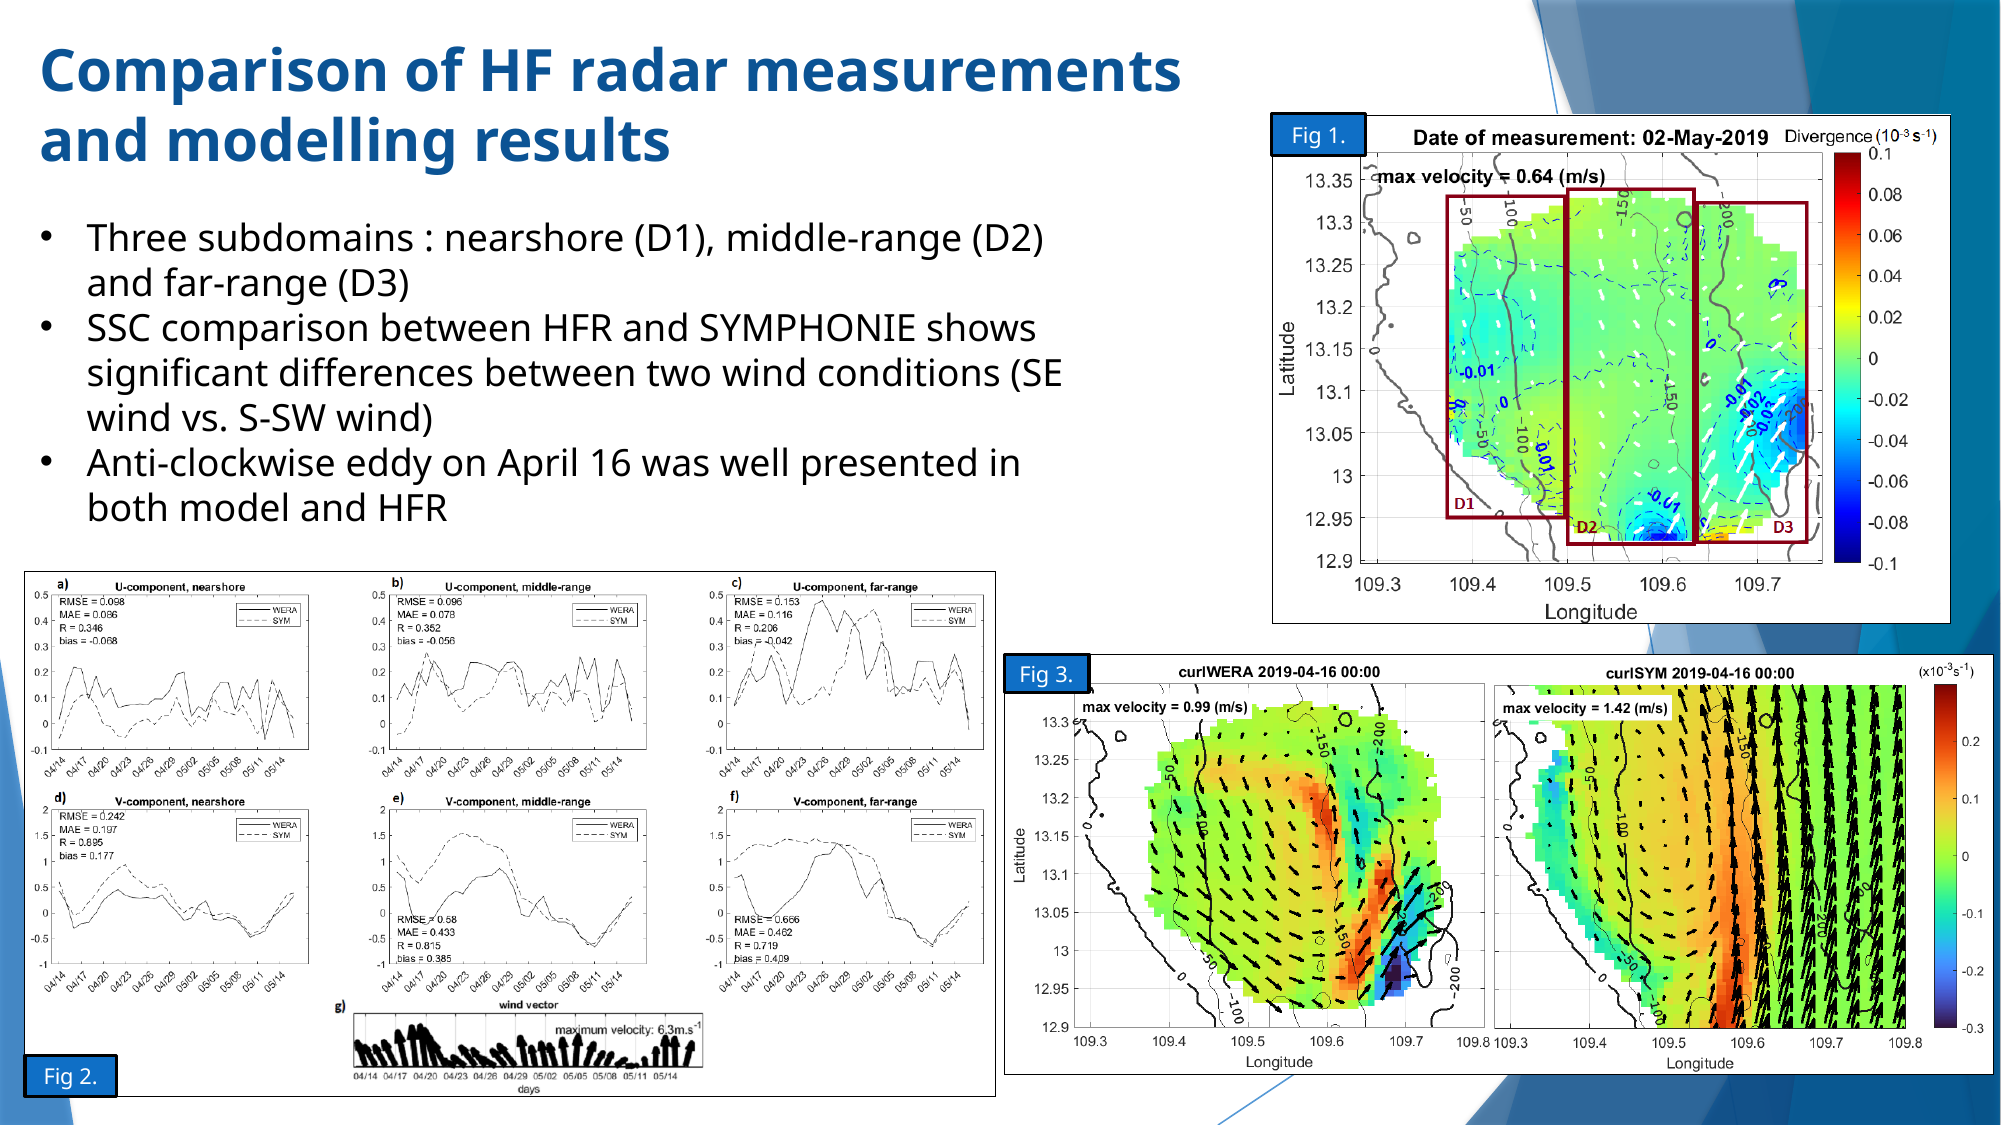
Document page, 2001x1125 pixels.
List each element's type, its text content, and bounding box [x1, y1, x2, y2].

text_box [24, 570, 996, 1097]
text_box Three subdomains : nearshore (D1), middle-range (D2) and far-range (D3) SSC comparison between HFR and SYMPHONIE shows significant differences between two wind conditions (SE wind vs. S-SW wind) Anti-clockwise eddy on April 16 was well presented in both model and HFR [24, 206, 1126, 536]
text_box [1271, 112, 1951, 624]
text_box Comparison of HF radar measurements and modelling results [24, 25, 1316, 181]
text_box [1003, 654, 1994, 1076]
